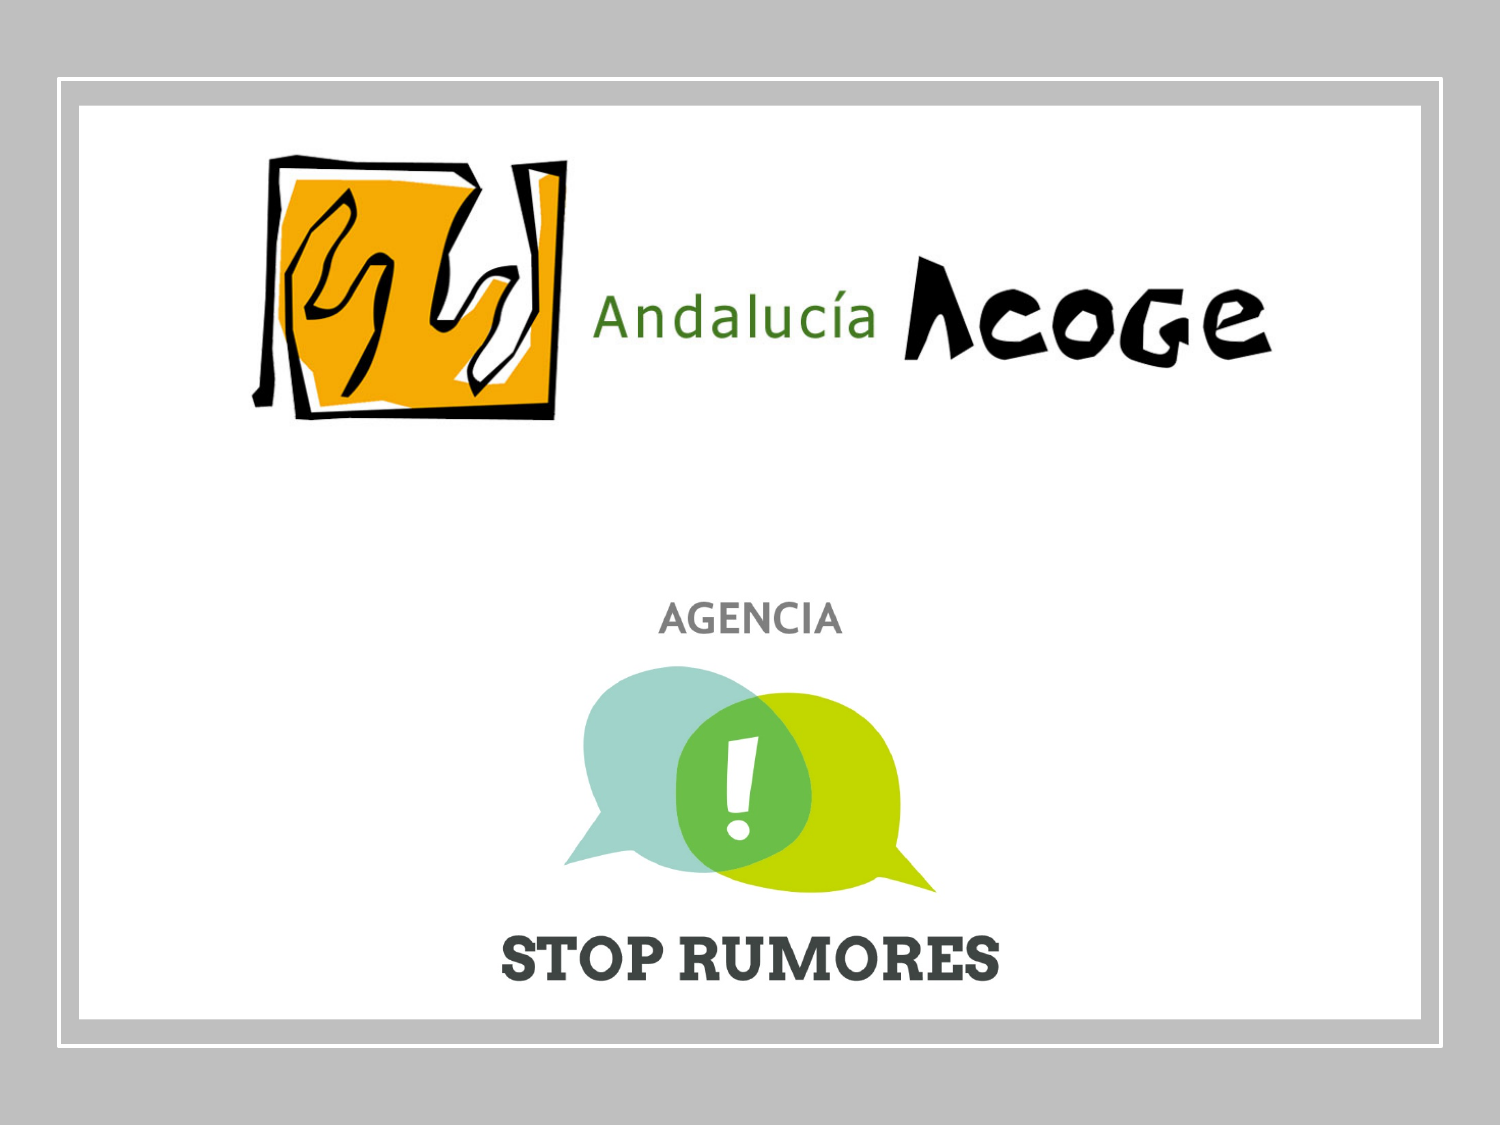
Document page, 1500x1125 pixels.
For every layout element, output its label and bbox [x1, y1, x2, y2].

text_box [77, 103, 1423, 1021]
text_box [57, 77, 1443, 1048]
picture [453, 575, 1047, 1013]
text_box [0, 0, 1500, 1125]
picture [200, 115, 1300, 463]
